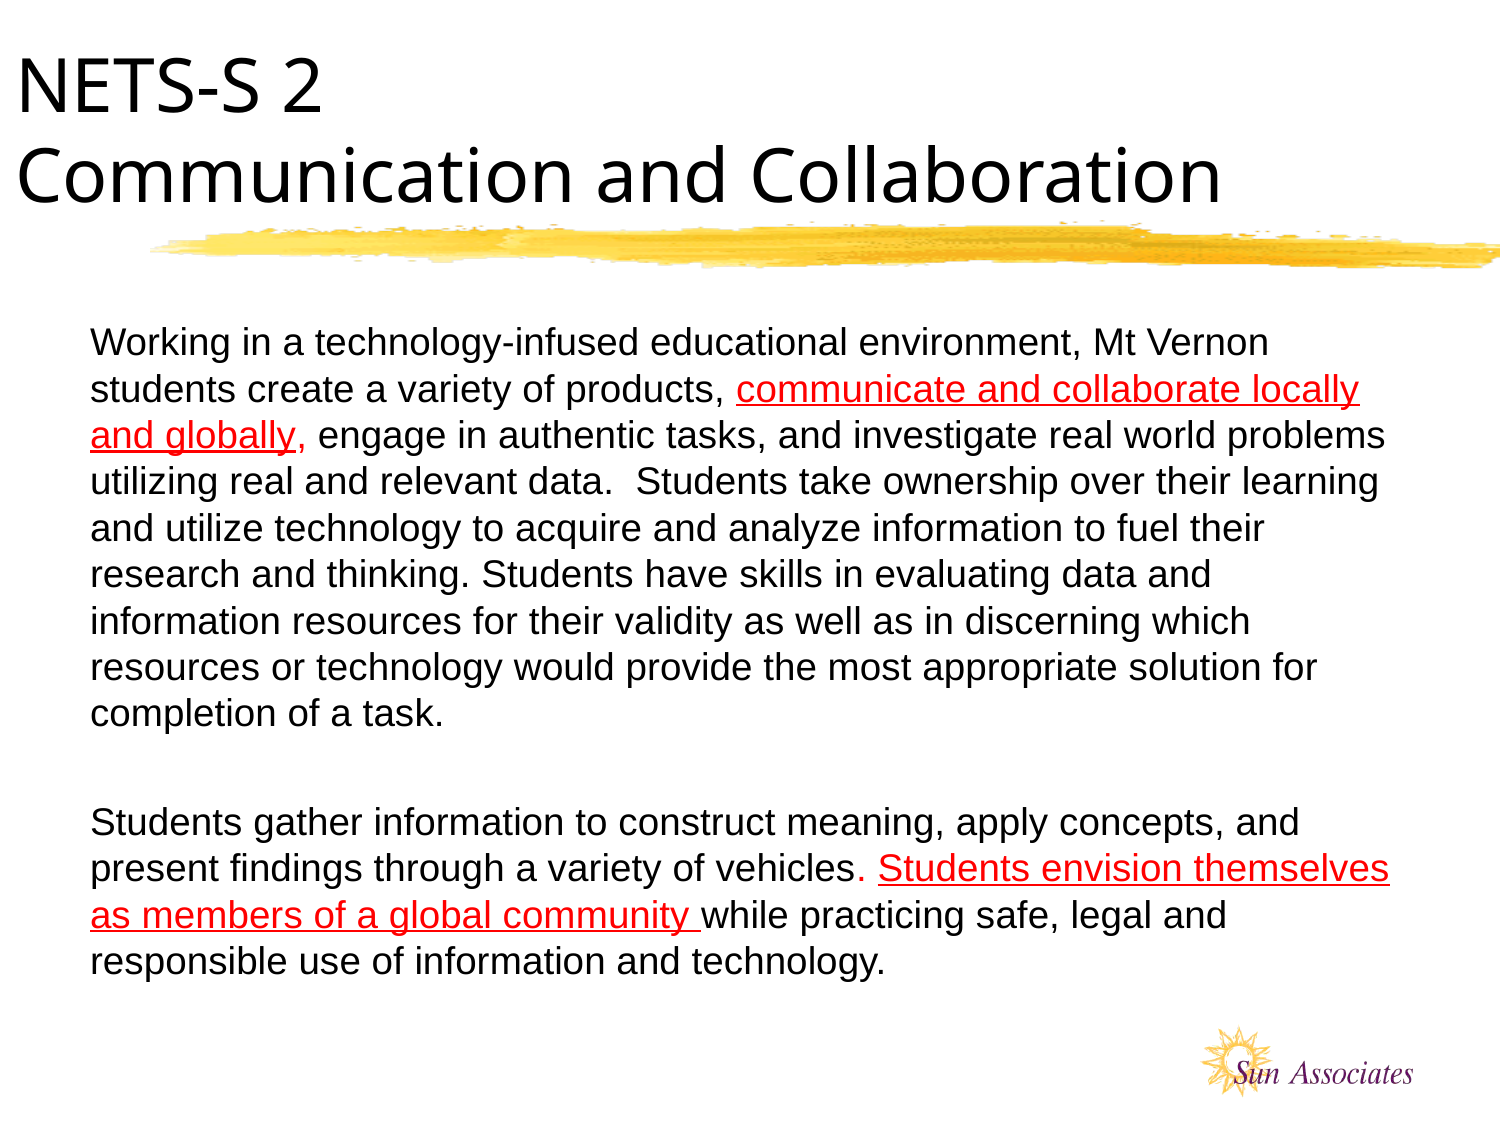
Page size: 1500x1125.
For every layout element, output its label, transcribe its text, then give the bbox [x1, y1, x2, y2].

picture [150, 215, 1500, 279]
picture [1200, 1024, 1413, 1098]
title NETS-S 2 Communication and Collaboration [0, 37, 1469, 226]
list Working in a technology-infused educational environment, Mt Vernon students create a variety of products, communicate and collaborate locally and globally, engage in authentic tasks, and investigate real world problems utilizing real and relevant data. Students take ownership over their learning and utilize technology to acquire and analyze information to fuel their research and thinking. Students have skills in evaluating data and information resources for their validity as well as in discerning which resources or technology would provide the most appropriate solution for completion of a task. Students gather information to construct meaning, apply concepts, and present findings through a variety of vehicles. Students envision themselves as members of a global community while practicing safe, legal and responsible use of information and technology. [74, 309, 1417, 994]
